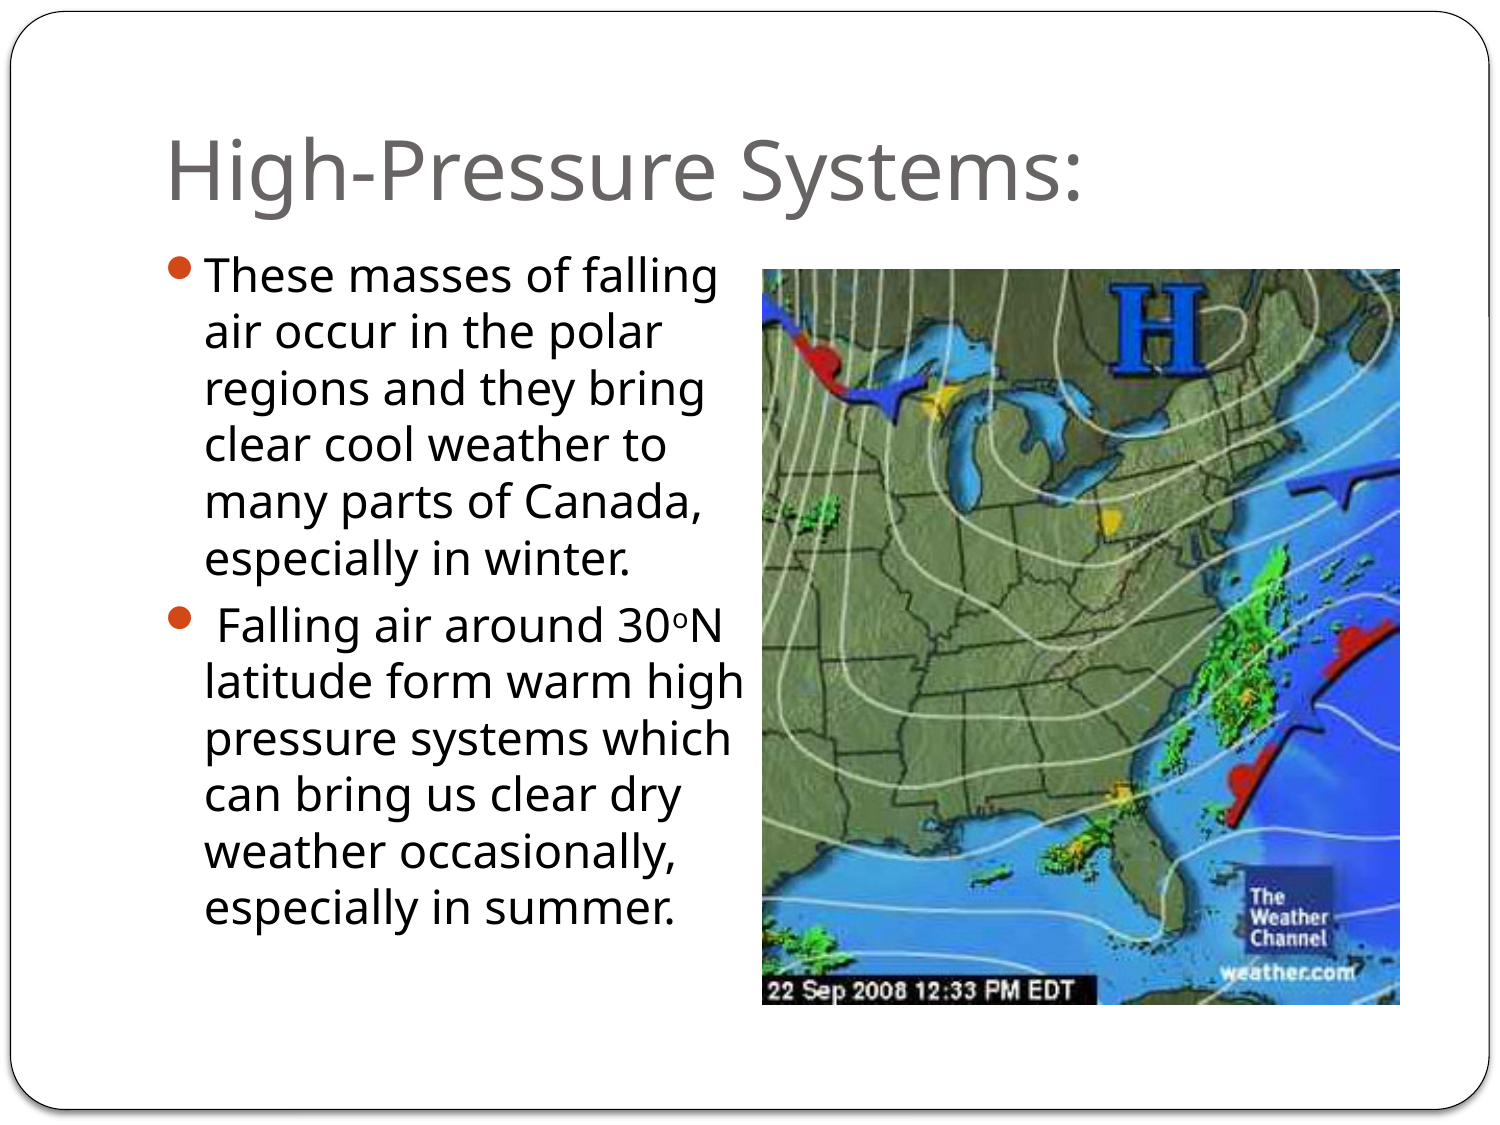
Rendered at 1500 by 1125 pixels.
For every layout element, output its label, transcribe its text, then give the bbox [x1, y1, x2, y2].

title High-Pressure Systems: [150, 45, 1425, 233]
list These masses of falling air occur in the polar regions and they bring clear cool weather to many parts of Canada, especially in winter. Falling air around 30oN latitude form warm high pressure systems which can bring us clear dry weather occasionally, especially in summer. [150, 237, 765, 988]
picture [762, 269, 1401, 1006]
